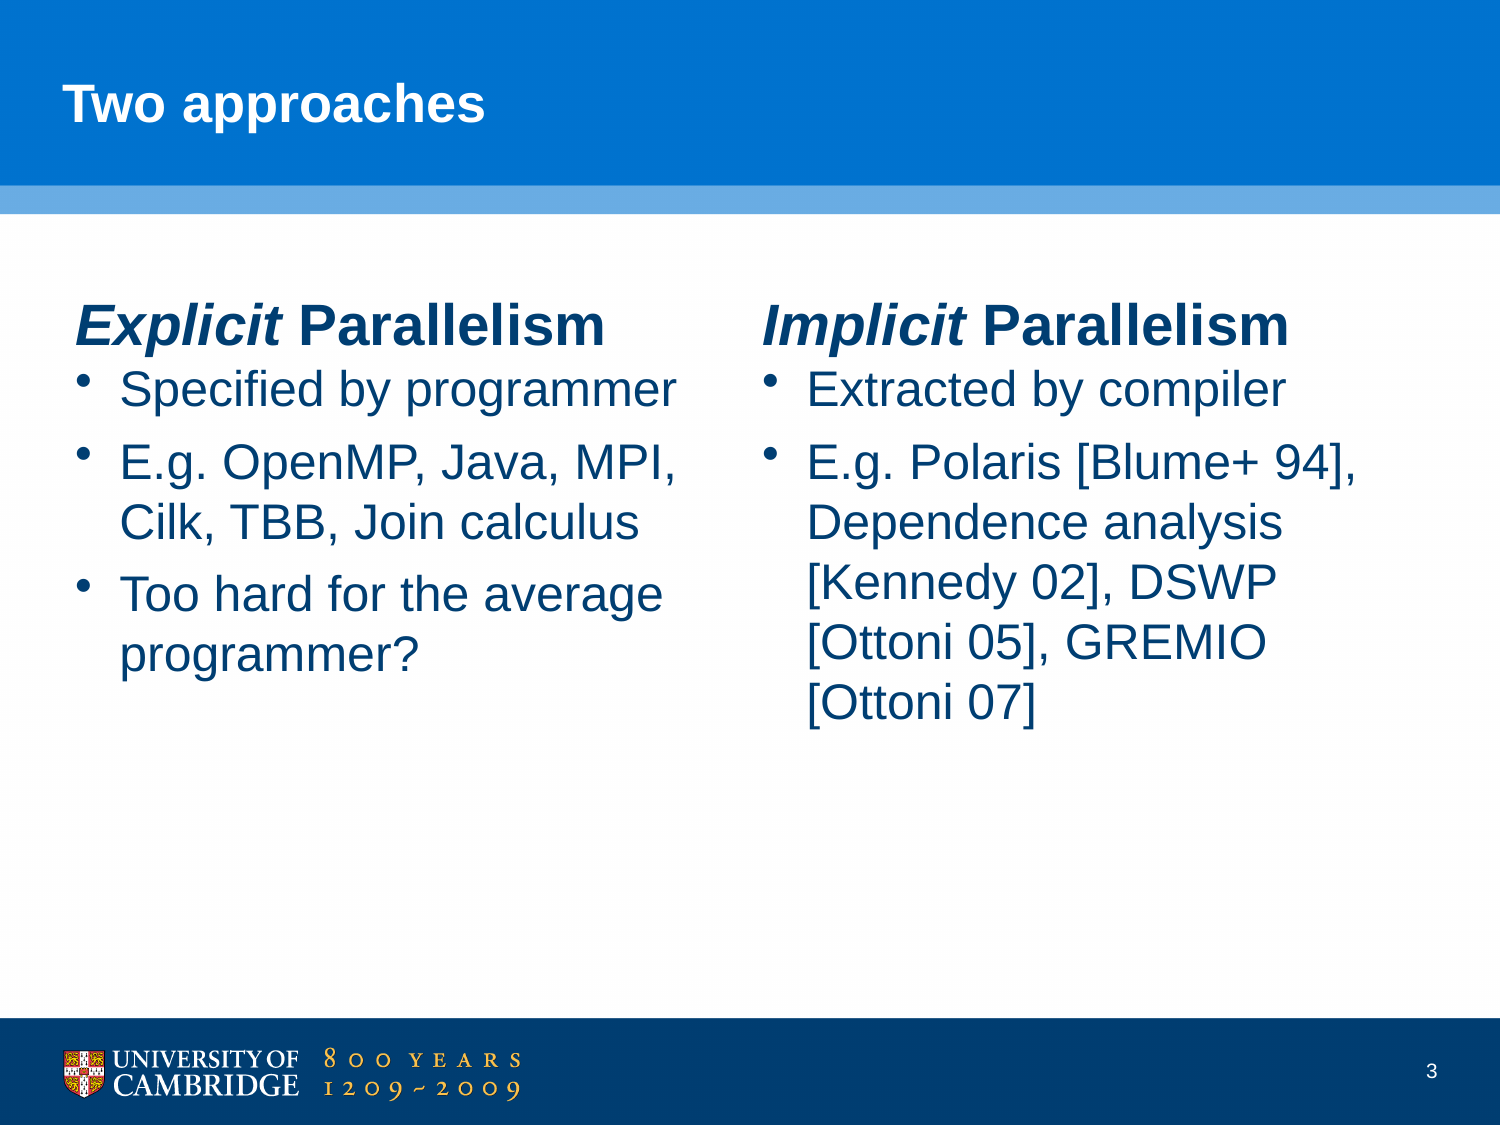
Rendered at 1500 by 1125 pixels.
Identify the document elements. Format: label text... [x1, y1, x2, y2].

title Two approaches [62, 68, 1413, 141]
picture [0, 0, 1500, 1125]
list Implicit Parallelism [761, 251, 1426, 356]
slide_number 3 [1289, 1058, 1438, 1088]
list Specified by programmer E.g. OpenMP, Java, MPI, Cilk, TBB, Join calculus Too hard for the average programmer? [74, 356, 738, 1006]
list Extracted by compiler E.g. Polaris [Blume+ 94], Dependence analysis [Kennedy 02], DSWP [Ottoni 05], GREMIO [Ottoni 07] [761, 356, 1426, 1006]
list Explicit Parallelism [74, 251, 738, 356]
